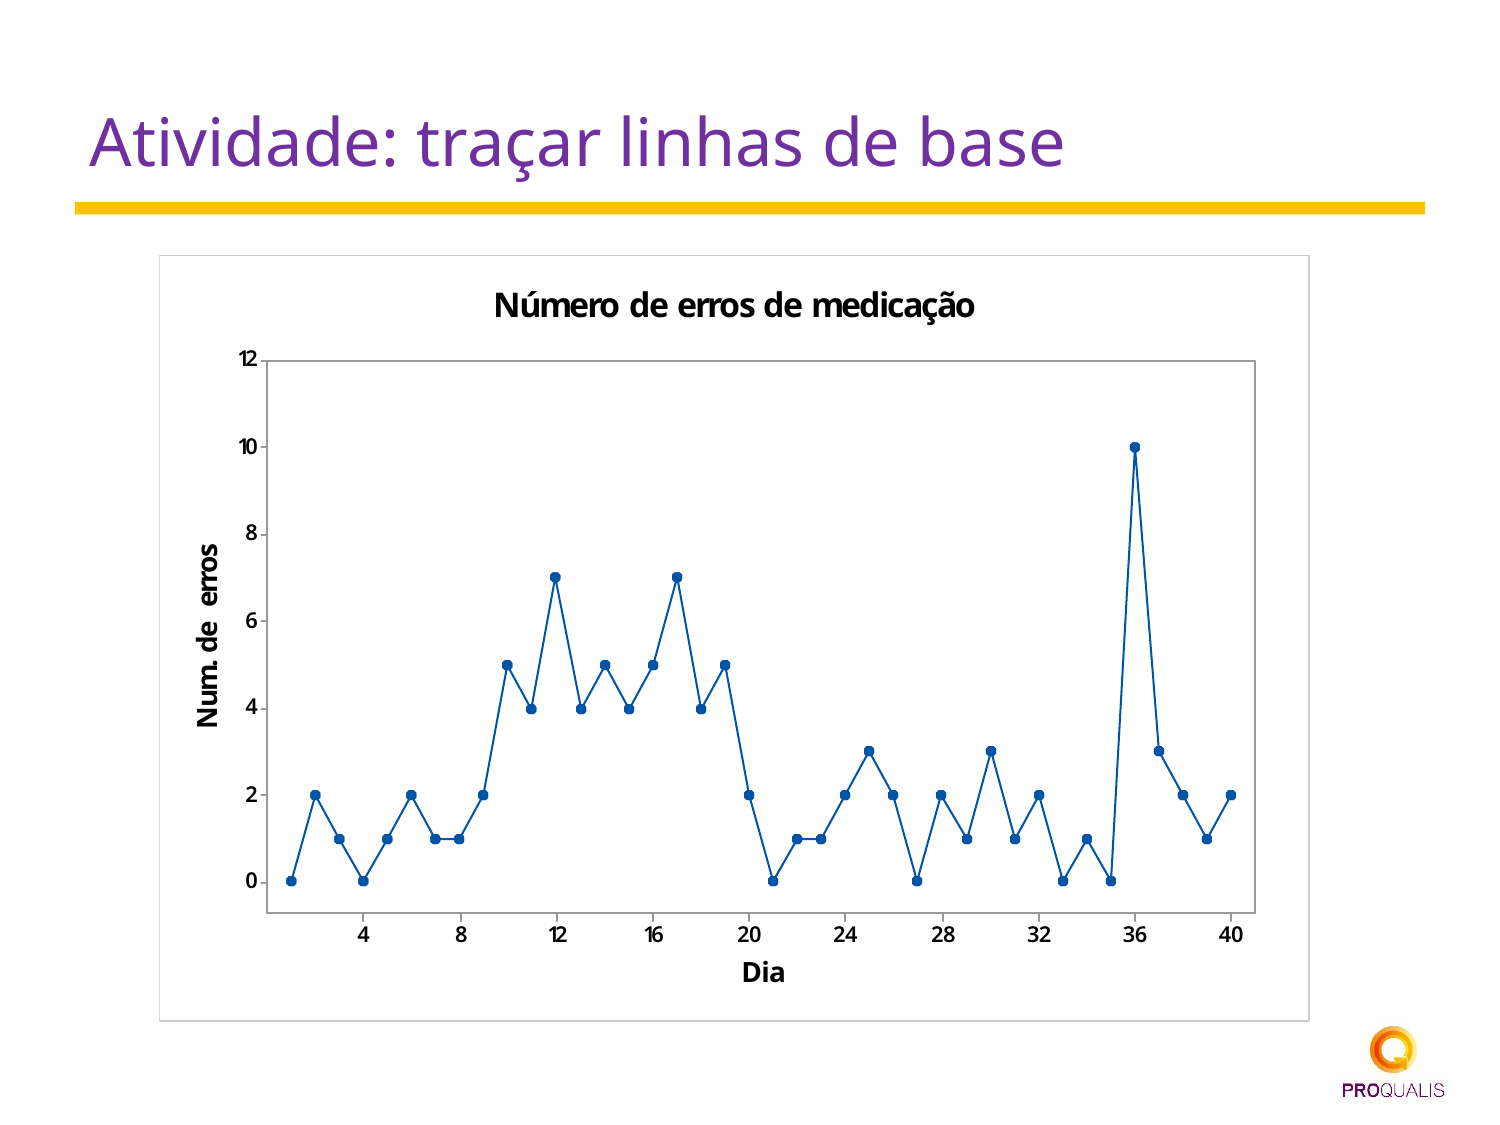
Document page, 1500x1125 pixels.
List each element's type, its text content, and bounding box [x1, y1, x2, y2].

title Atividade: traçar linhas de base [75, 37, 1425, 188]
picture [1328, 1019, 1453, 1104]
picture [159, 255, 1312, 1024]
